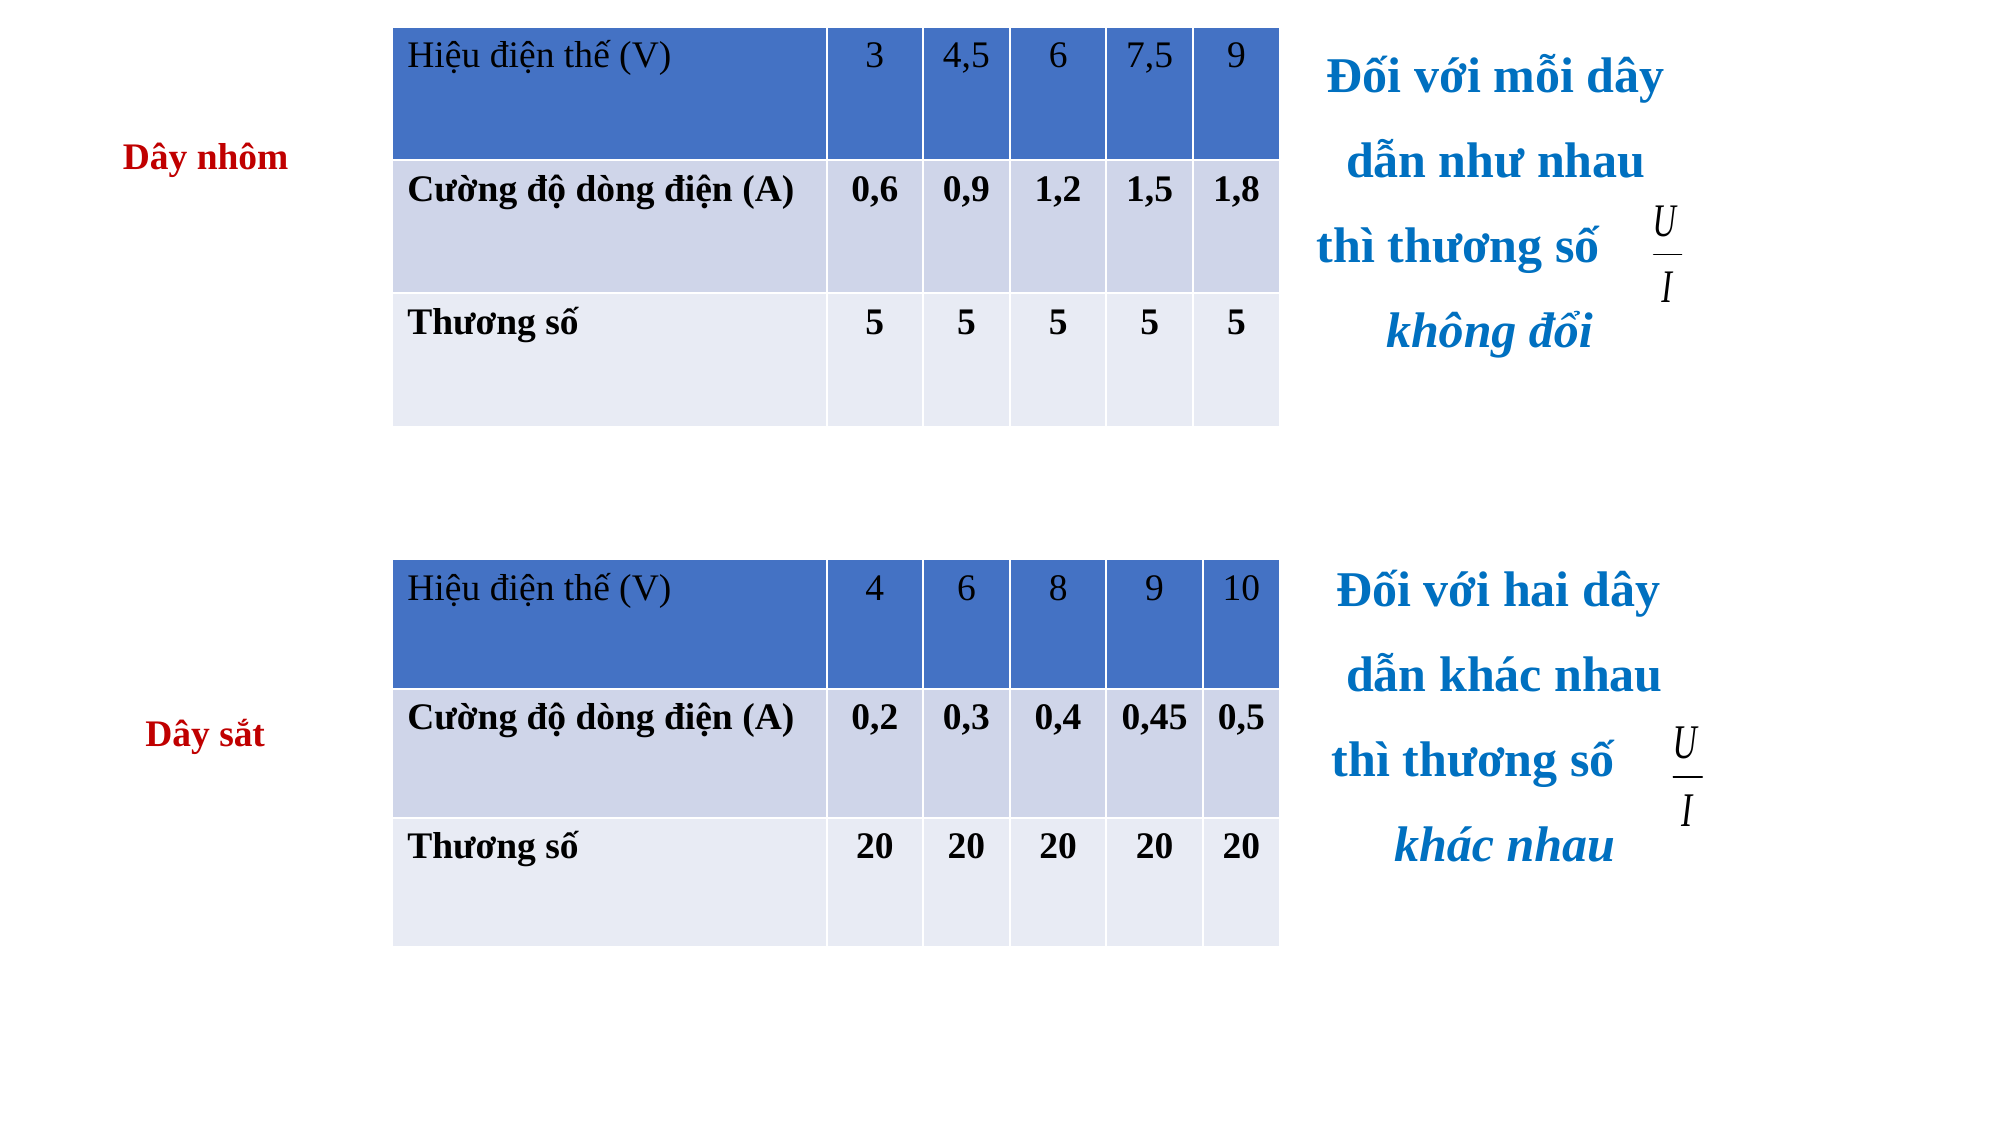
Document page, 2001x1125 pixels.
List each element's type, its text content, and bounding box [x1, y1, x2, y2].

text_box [1667, 712, 1710, 838]
text_box Dây nhôm [24, 124, 387, 185]
text_box Dây sắt [130, 701, 392, 762]
text_box Đối với hai dây dẫn khác nhau thì thương số khác nhau [1199, 548, 1809, 879]
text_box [1185, 34, 1794, 383]
